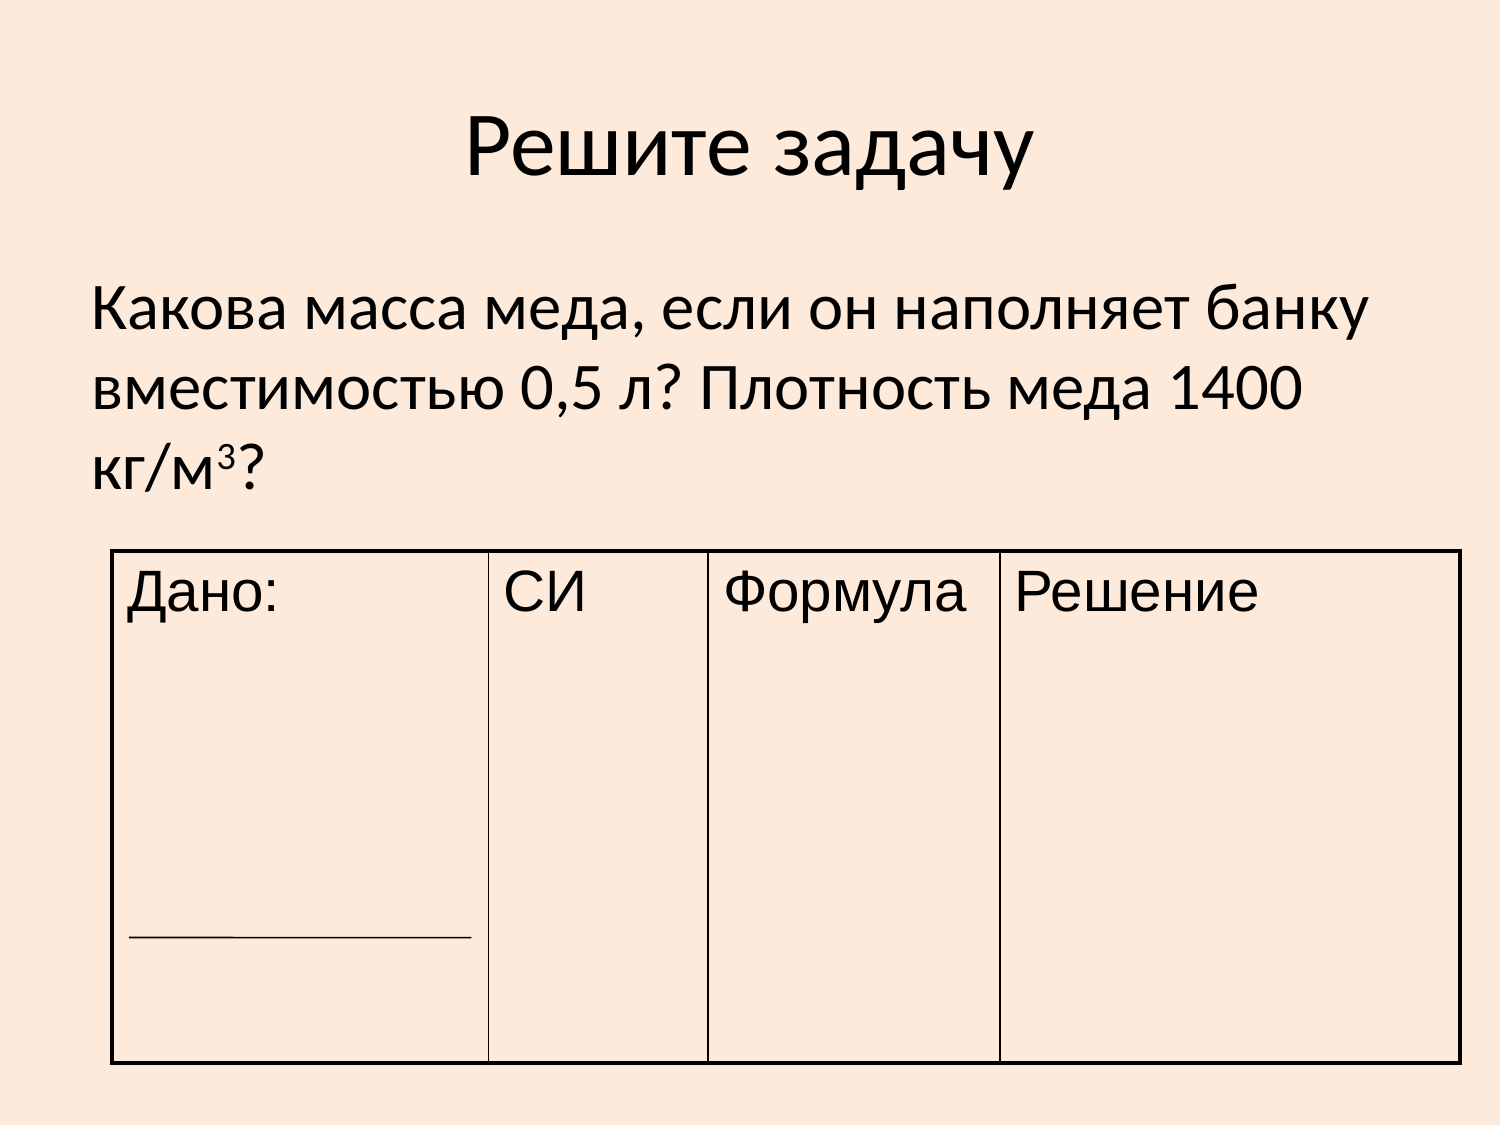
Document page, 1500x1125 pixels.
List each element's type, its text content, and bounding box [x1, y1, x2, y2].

table_header Дано: [114, 553, 488, 1061]
title Решите задачу [75, 45, 1425, 233]
table_header Формула [709, 553, 999, 1061]
text_box Какова масса меда, если он наполняет банку вместимостью 0,5 л? Плотность меда 1400 кг/м3? [76, 255, 1424, 511]
table_header СИ [489, 553, 707, 1061]
table_header Решение [1001, 553, 1458, 1061]
